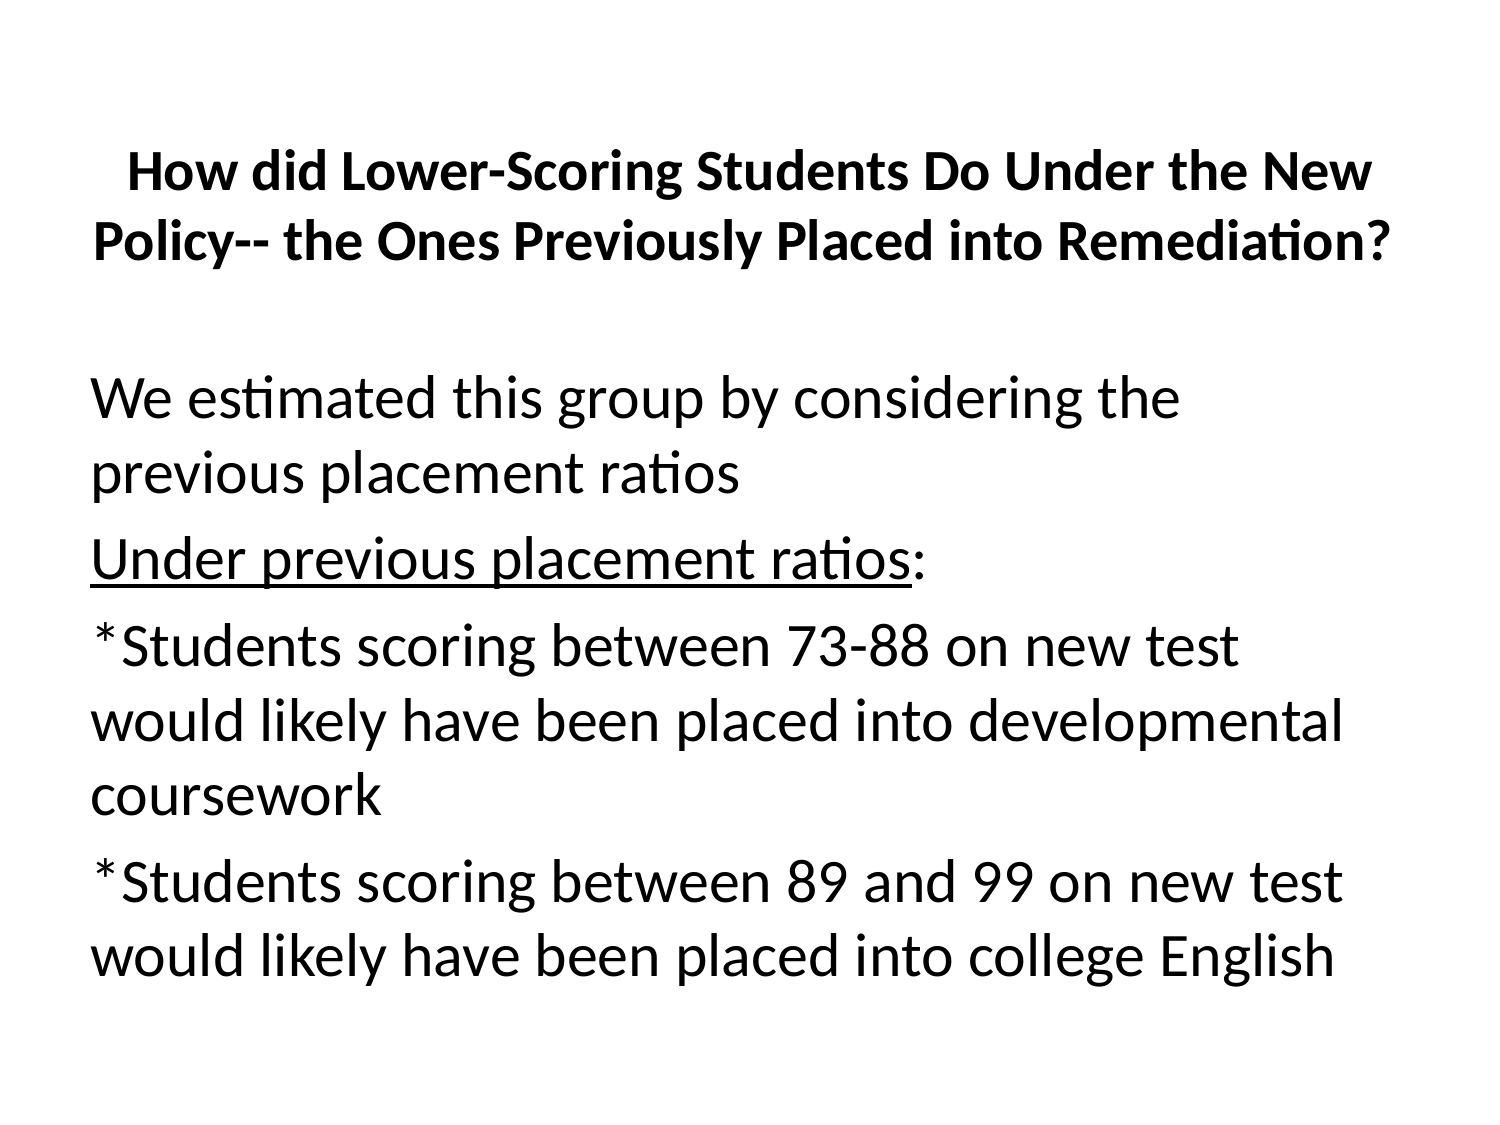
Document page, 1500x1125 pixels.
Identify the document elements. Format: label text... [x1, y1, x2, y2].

list We estimated this group by considering the previous placement ratios Under previous placement ratios: *Students scoring between 73-88 on new test would likely have been placed into developmental coursework *Students scoring between 89 and 99 on new test would likely have been placed into college English [75, 262, 1425, 1005]
title How did Lower-Scoring Students Do Under the New Policy-- the Ones Previously Placed into Remediation? [75, 107, 1425, 262]
